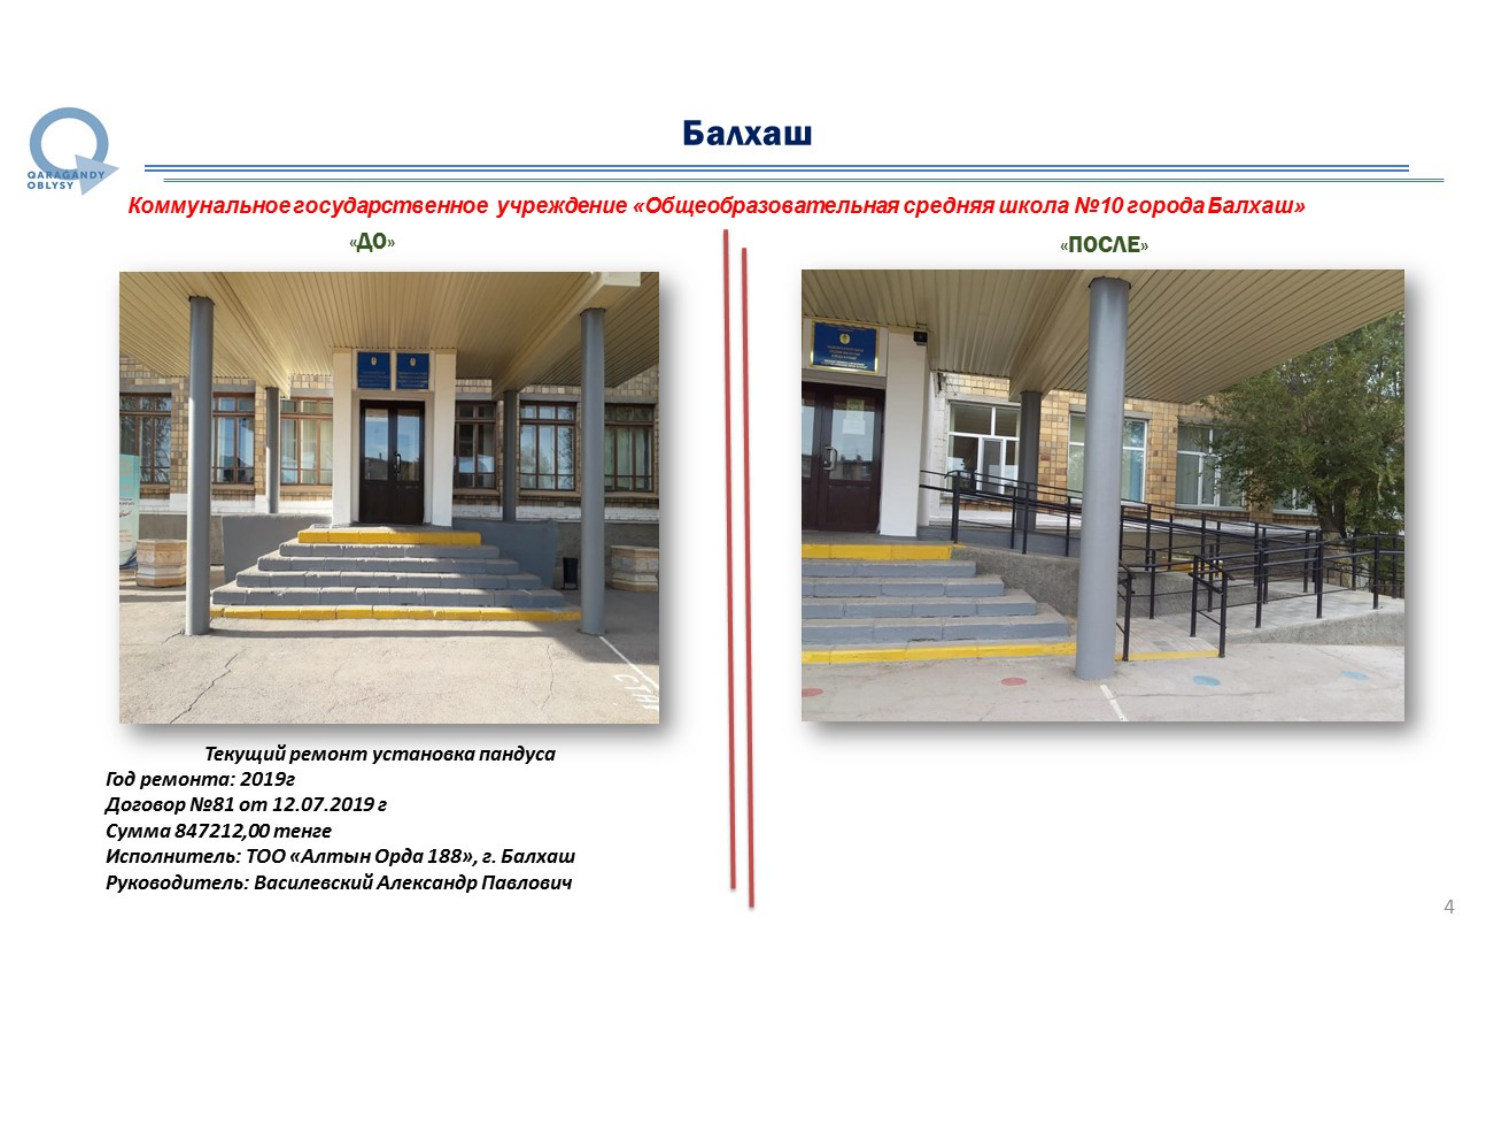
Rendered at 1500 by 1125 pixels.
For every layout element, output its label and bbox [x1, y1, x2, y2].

picture [0, 89, 1471, 918]
